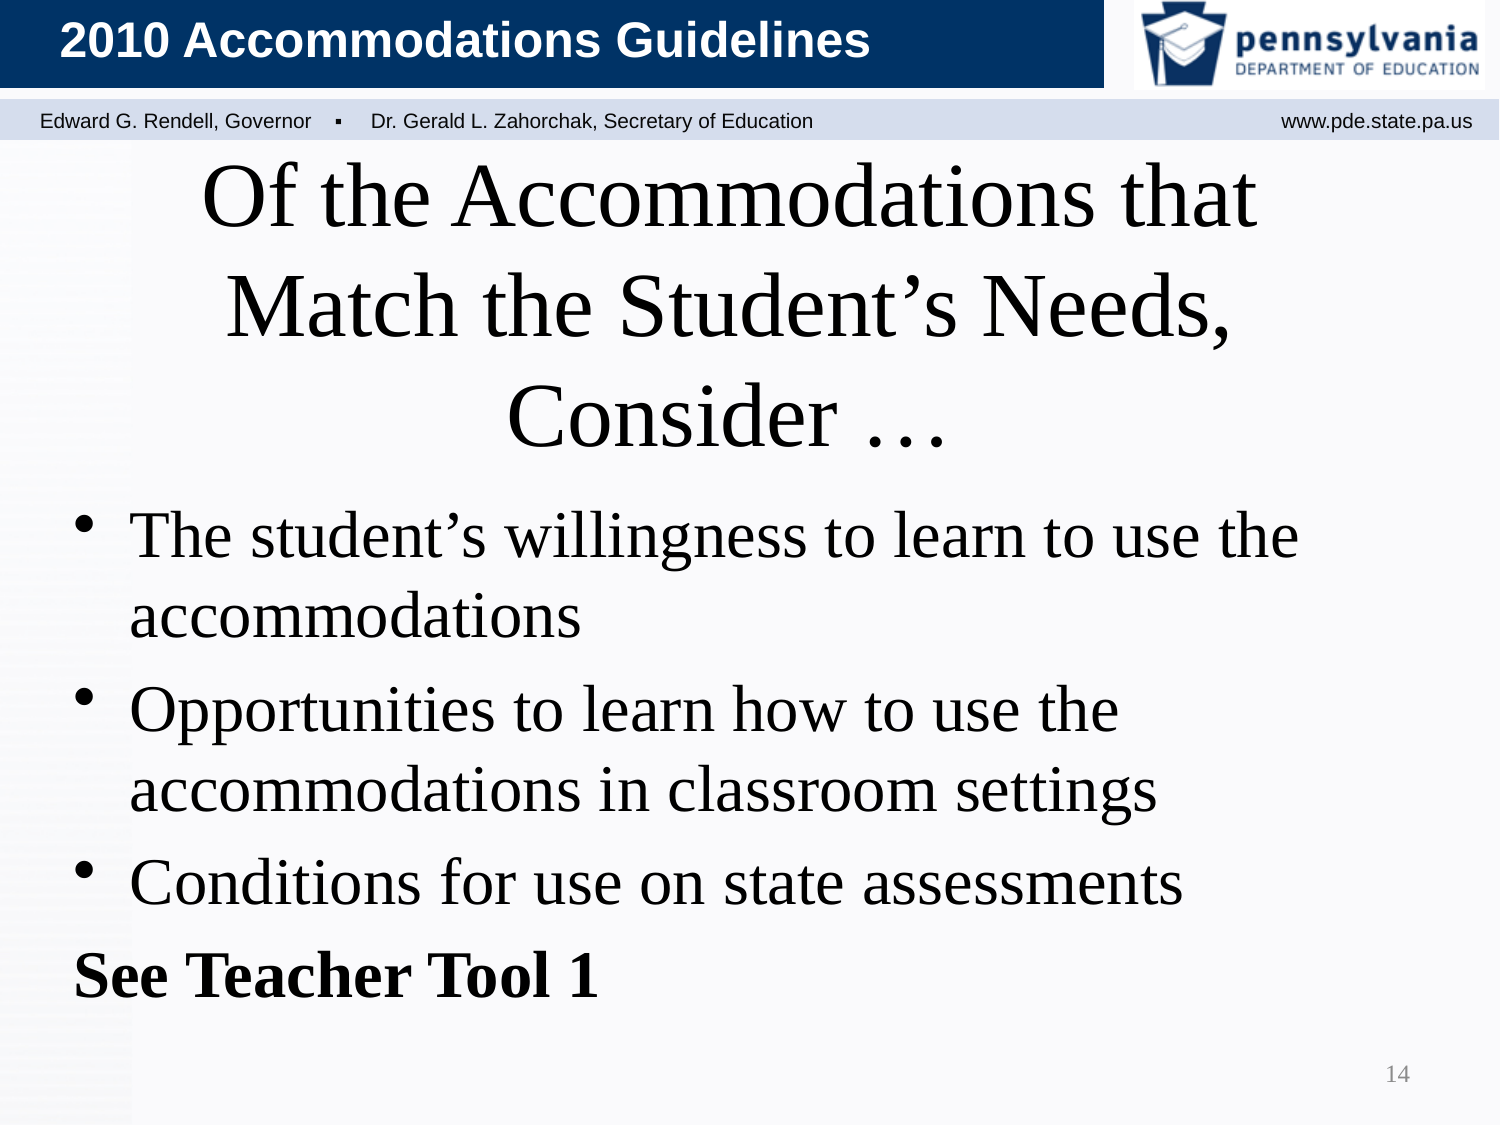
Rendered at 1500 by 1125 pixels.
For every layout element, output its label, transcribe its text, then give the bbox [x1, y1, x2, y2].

list The student’s willingness to learn to use the accommodations Opportunities to learn how to use the accommodations in classroom settings Conditions for use on state assessments See Teacher Tool 1 [58, 483, 1409, 1027]
picture [0, 0, 1500, 1125]
title Of the Accommodations that Match the Student’s Needs, Consider … [92, 152, 1368, 448]
slide_number 14 [1074, 1042, 1425, 1103]
